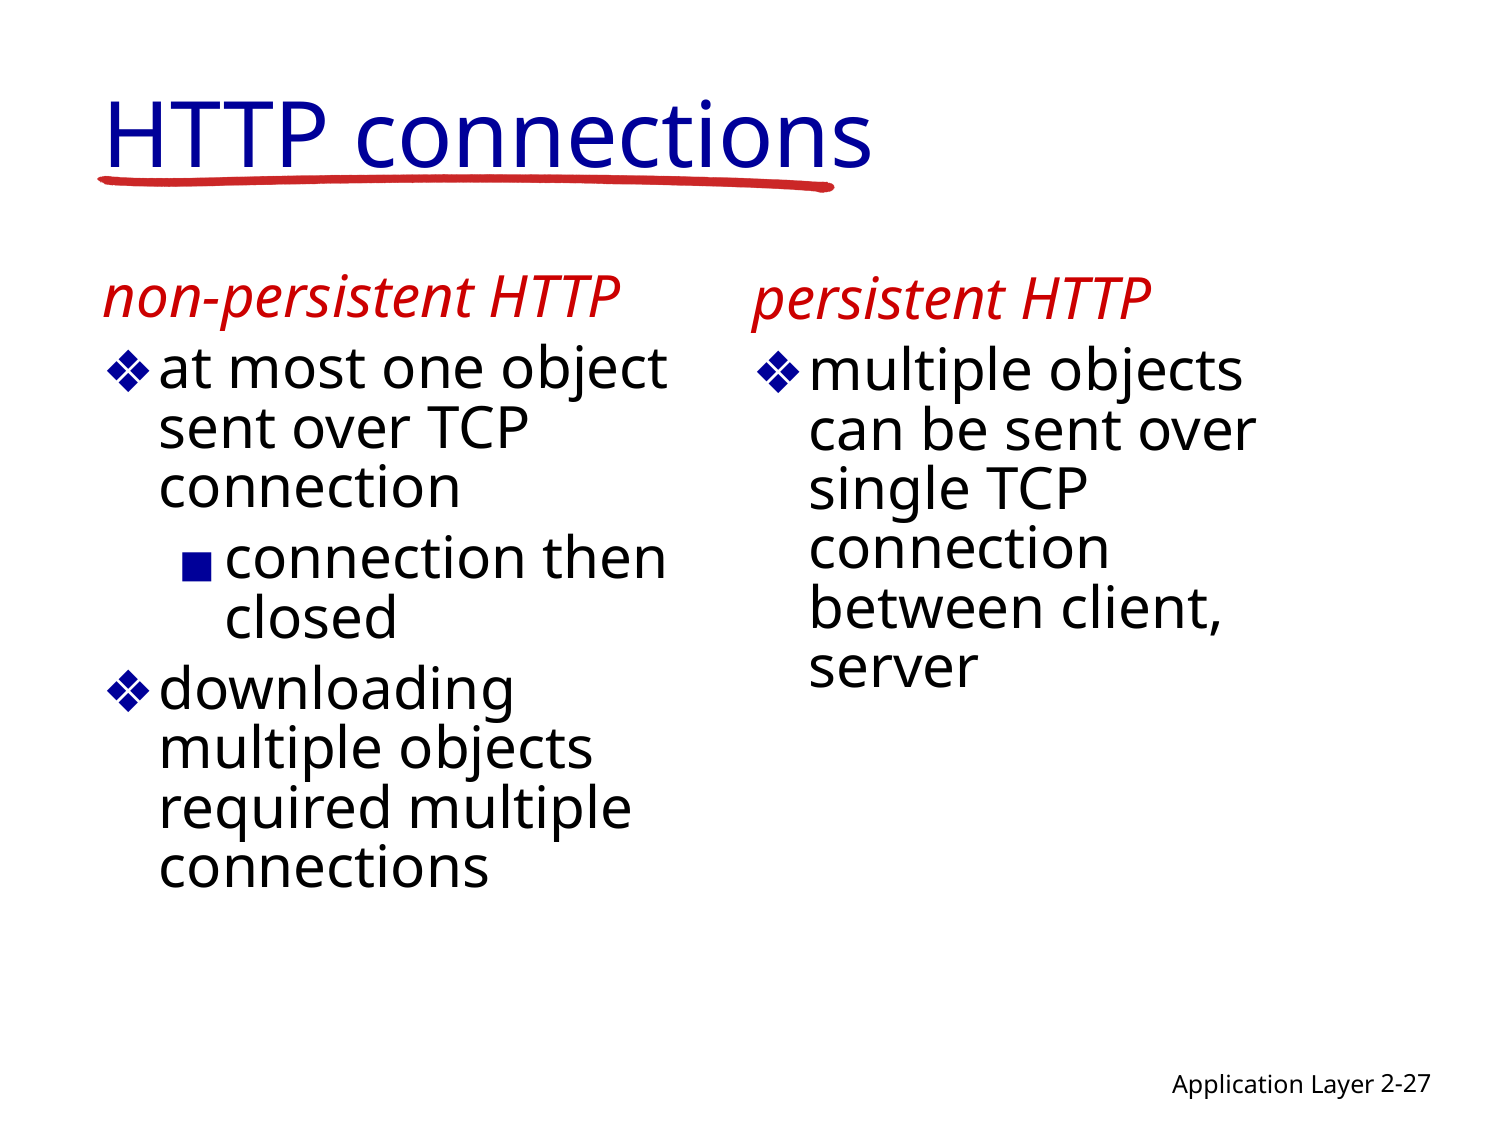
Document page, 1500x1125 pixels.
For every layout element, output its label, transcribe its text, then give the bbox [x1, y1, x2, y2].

picture [93, 168, 845, 198]
list persistent HTTP multiple objects can be sent over single TCP connection between client, server [737, 264, 1363, 1027]
list non-persistent HTTP at most one object sent over TCP connection connection then closed downloading multiple objects required multiple connections [87, 262, 713, 1025]
text_box Application Layer [914, 1060, 1390, 1108]
text_box 2-27 [1365, 1060, 1477, 1106]
title HTTP connections [87, 37, 1363, 225]
